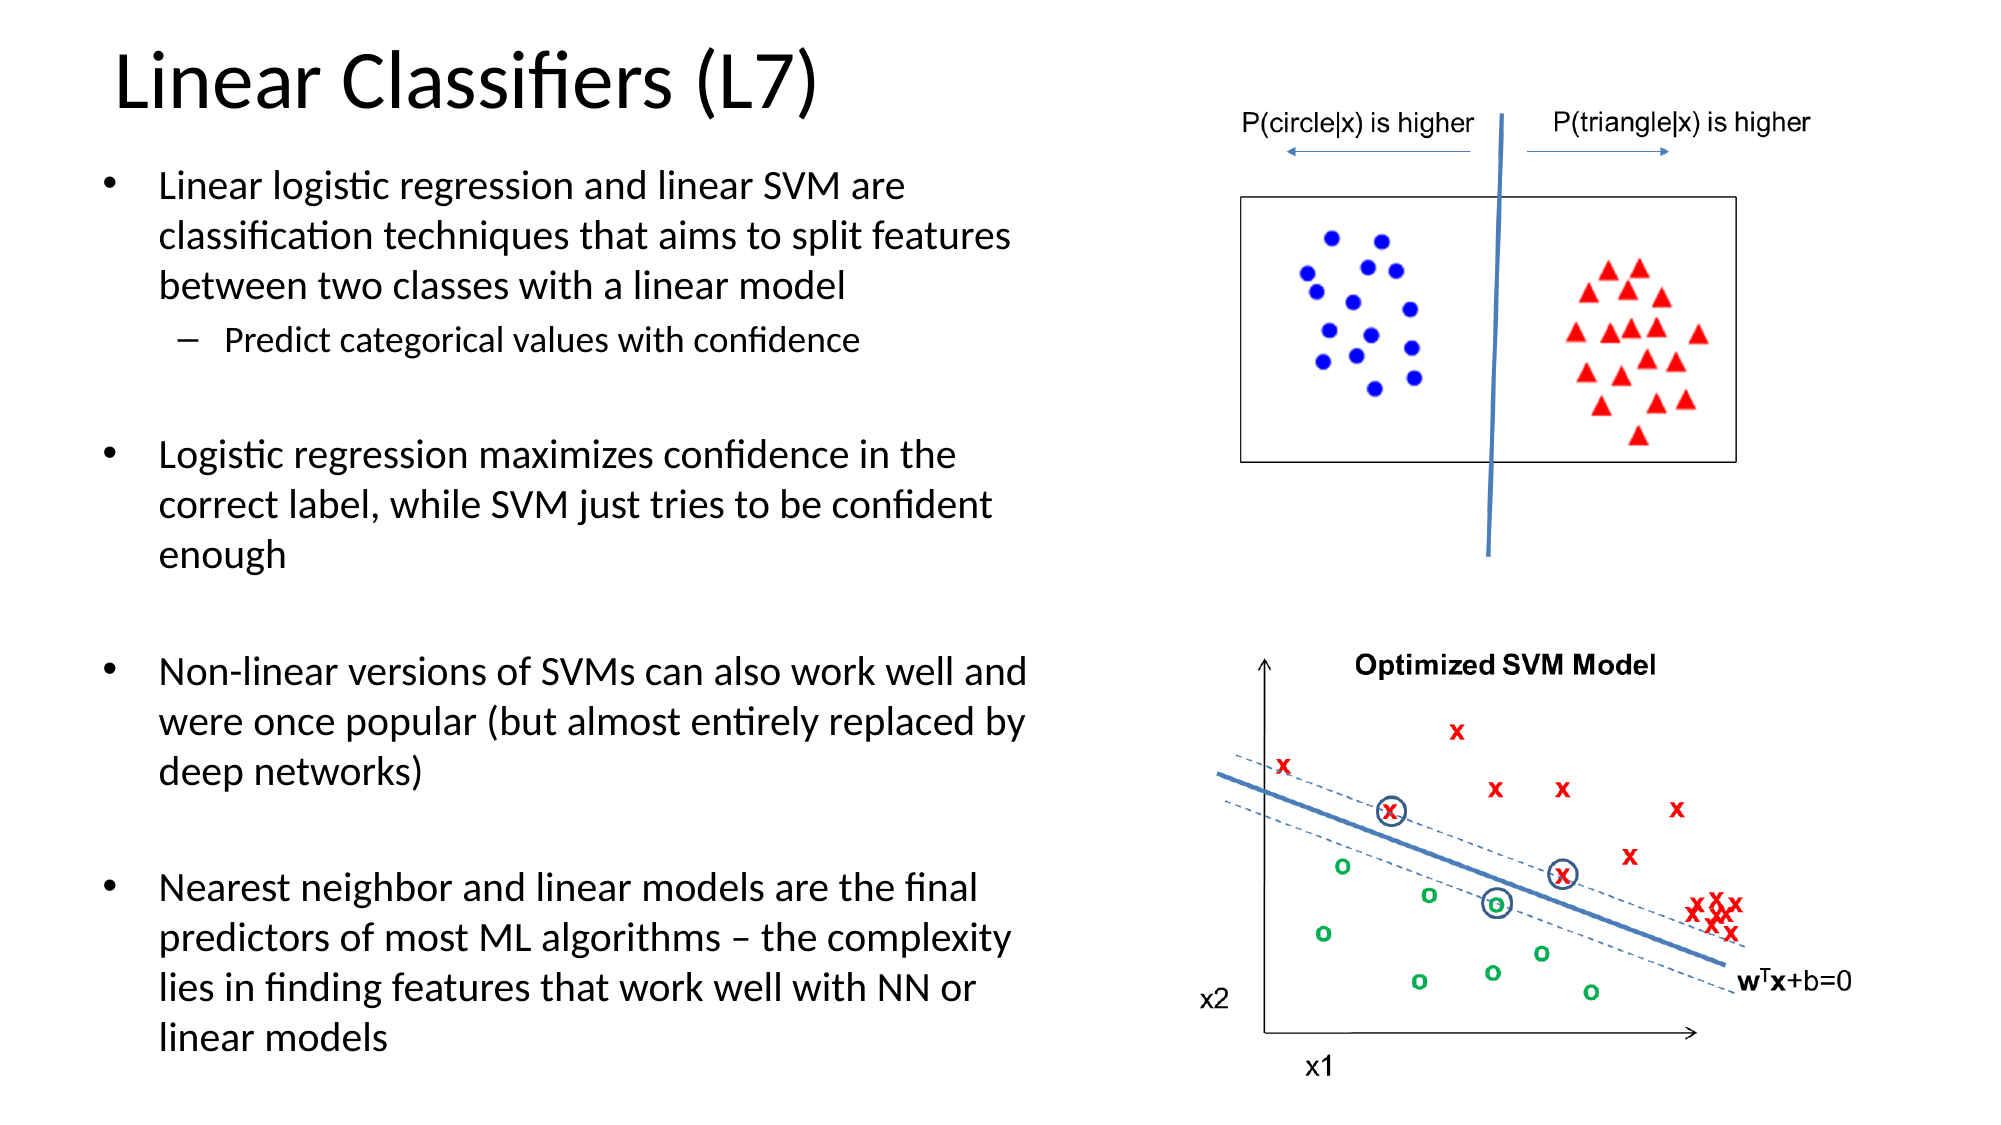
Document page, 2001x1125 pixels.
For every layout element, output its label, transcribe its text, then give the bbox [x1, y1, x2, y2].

title Linear Classifiers (L7) [99, 0, 1900, 150]
picture [1224, 95, 1827, 559]
list Linear logistic regression and linear SVM are classification techniques that aims to split features between two classes with a linear model Predict categorical values with confidence Logistic regression maximizes confidence in the correct label, while SVM just tries to be confident enough Non-linear versions of SVMs can also work well and were once popular (but almost entirely replaced by deep networks) Nearest neighbor and linear models are the final predictors of most ML algorithms – the complexity lies in finding features that work well with NN or linear models [87, 149, 1050, 1125]
picture [1181, 637, 1870, 1101]
